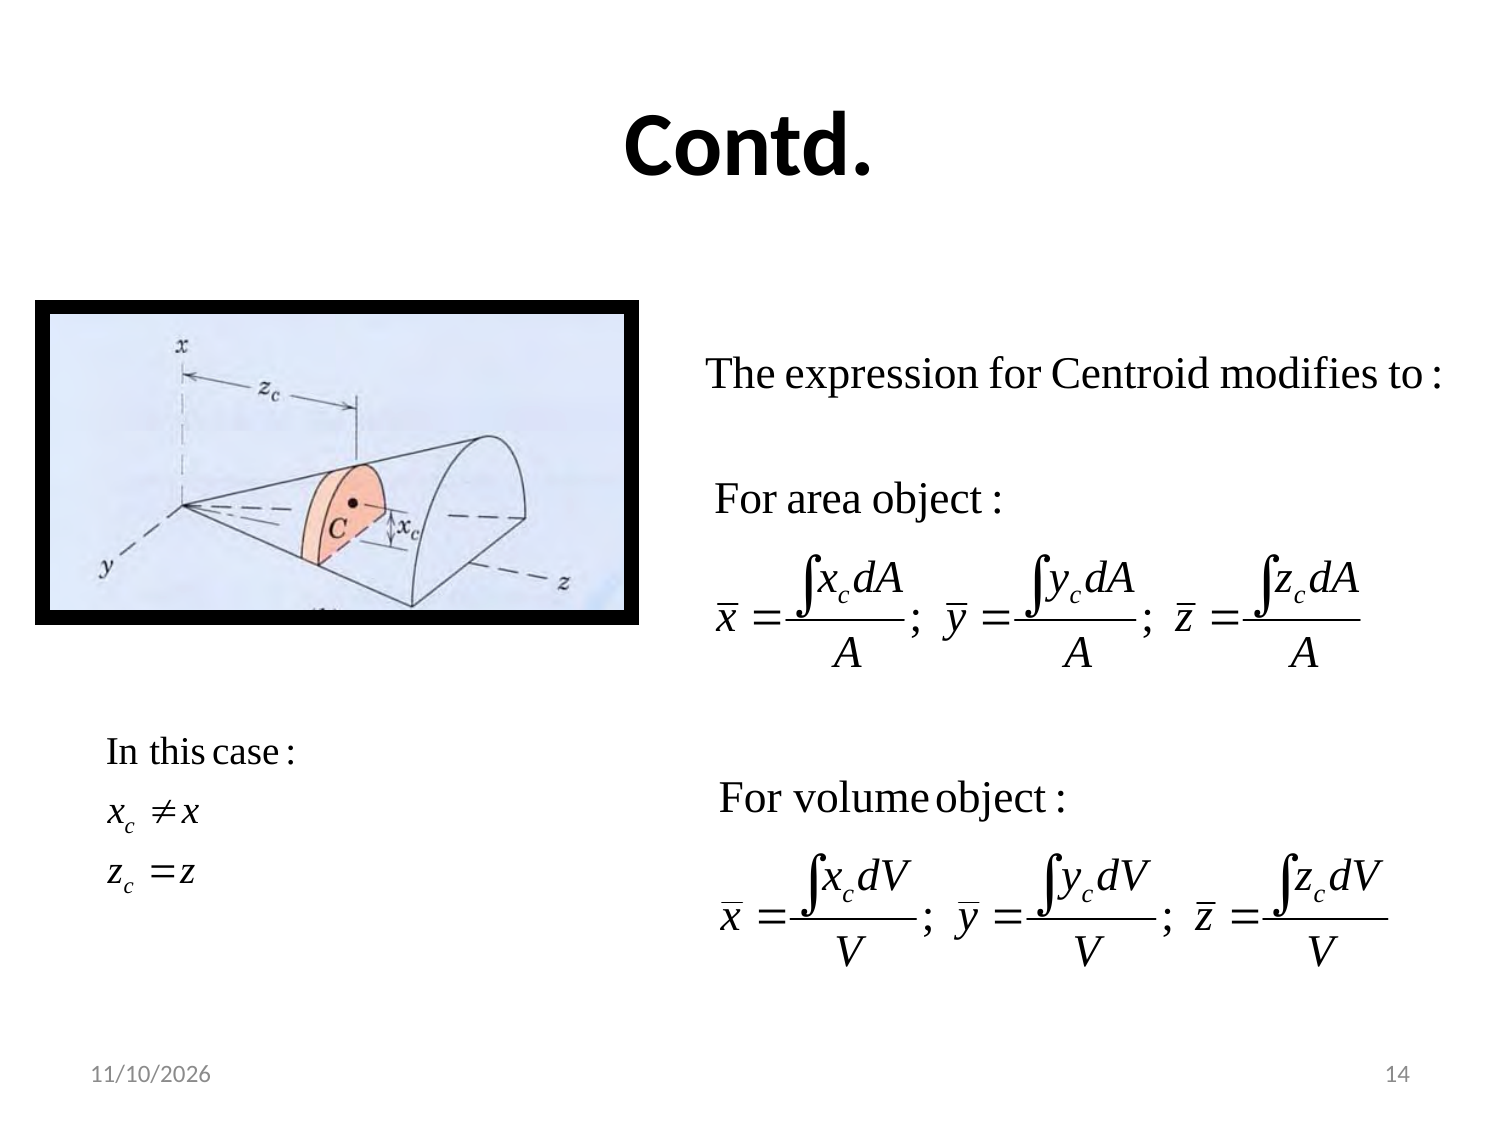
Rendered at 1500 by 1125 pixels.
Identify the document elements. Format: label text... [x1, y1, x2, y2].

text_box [711, 770, 1398, 976]
picture [49, 313, 625, 611]
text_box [99, 728, 310, 903]
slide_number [75, 1042, 425, 1103]
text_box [698, 346, 1449, 408]
slide_number 14 [1074, 1042, 1425, 1103]
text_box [707, 471, 1371, 677]
title Contd. [75, 45, 1425, 233]
